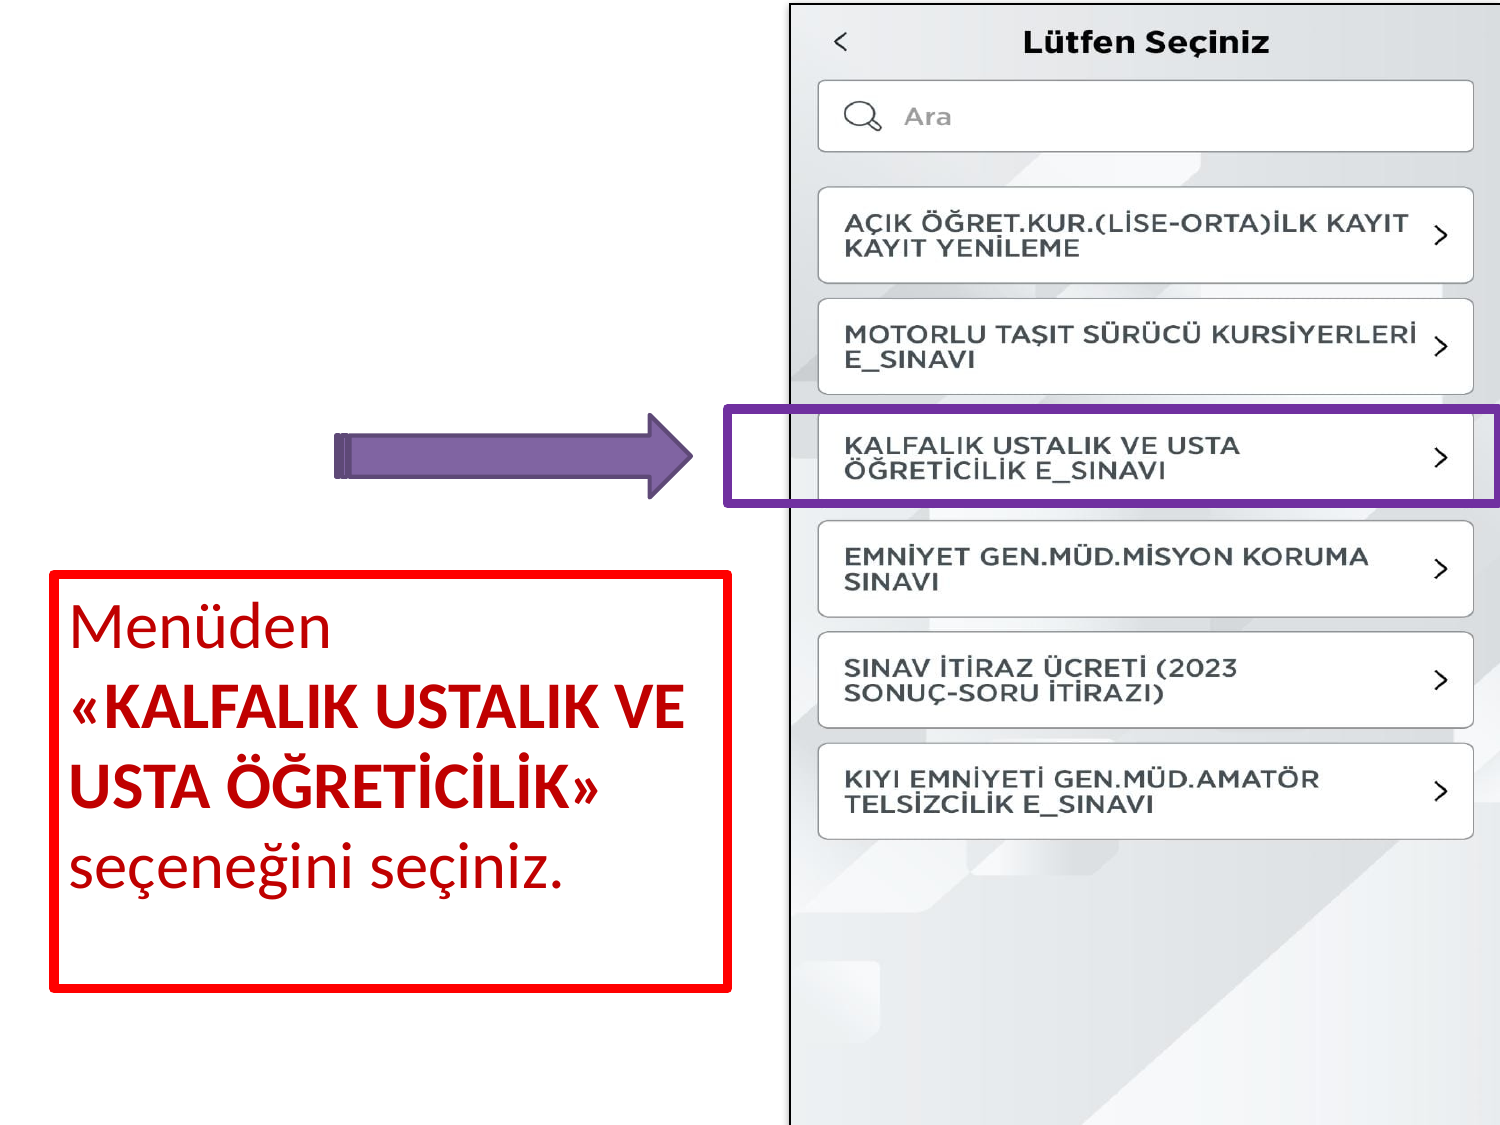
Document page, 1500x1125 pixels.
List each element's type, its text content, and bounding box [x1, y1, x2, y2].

picture [791, 4, 1500, 1125]
text_box [334, 412, 694, 500]
text_box [725, 407, 785, 505]
text_box Menüden «KALFALIK USTALIK VE USTA ÖĞRETİCİLİK» seçeneğini seçiniz. [52, 572, 729, 991]
